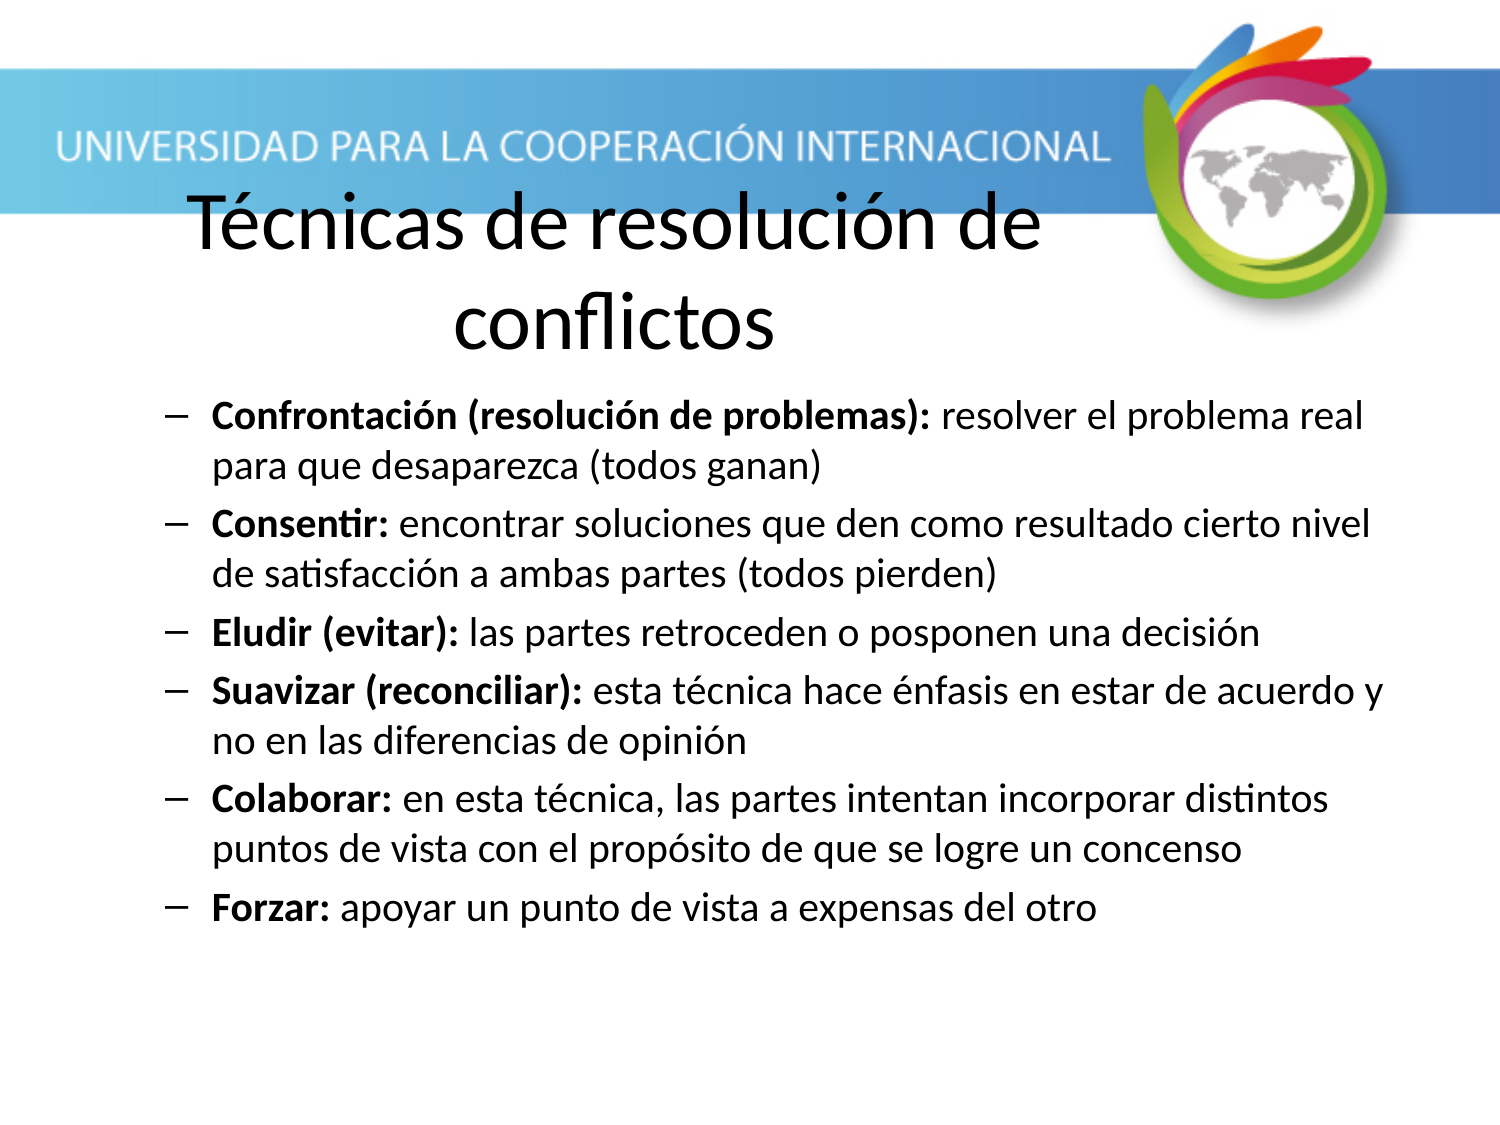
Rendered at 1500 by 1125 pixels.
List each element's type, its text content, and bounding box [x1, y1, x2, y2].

text_box Técnicas de resolución de conflictos [76, 172, 1154, 361]
picture [0, 0, 1500, 1125]
list Confrontación (resolución de problemas): resolver el problema real para que desaparezca (todos ganan) Consentir: encontrar soluciones que den como resultado cierto nivel de satisfacción a ambas partes (todos pierden) Eludir (evitar): las partes retroceden o posponen una decisión Suavizar (reconciliar): esta técnica hace énfasis en estar de acuerdo y no en las diferencias de opinión Colaborar: en esta técnica, las partes intentan incorporar distintos puntos de vista con el propósito de que se logre un concenso Forzar: apoyar un punto de vista a expensas del otro [74, 379, 1426, 1036]
